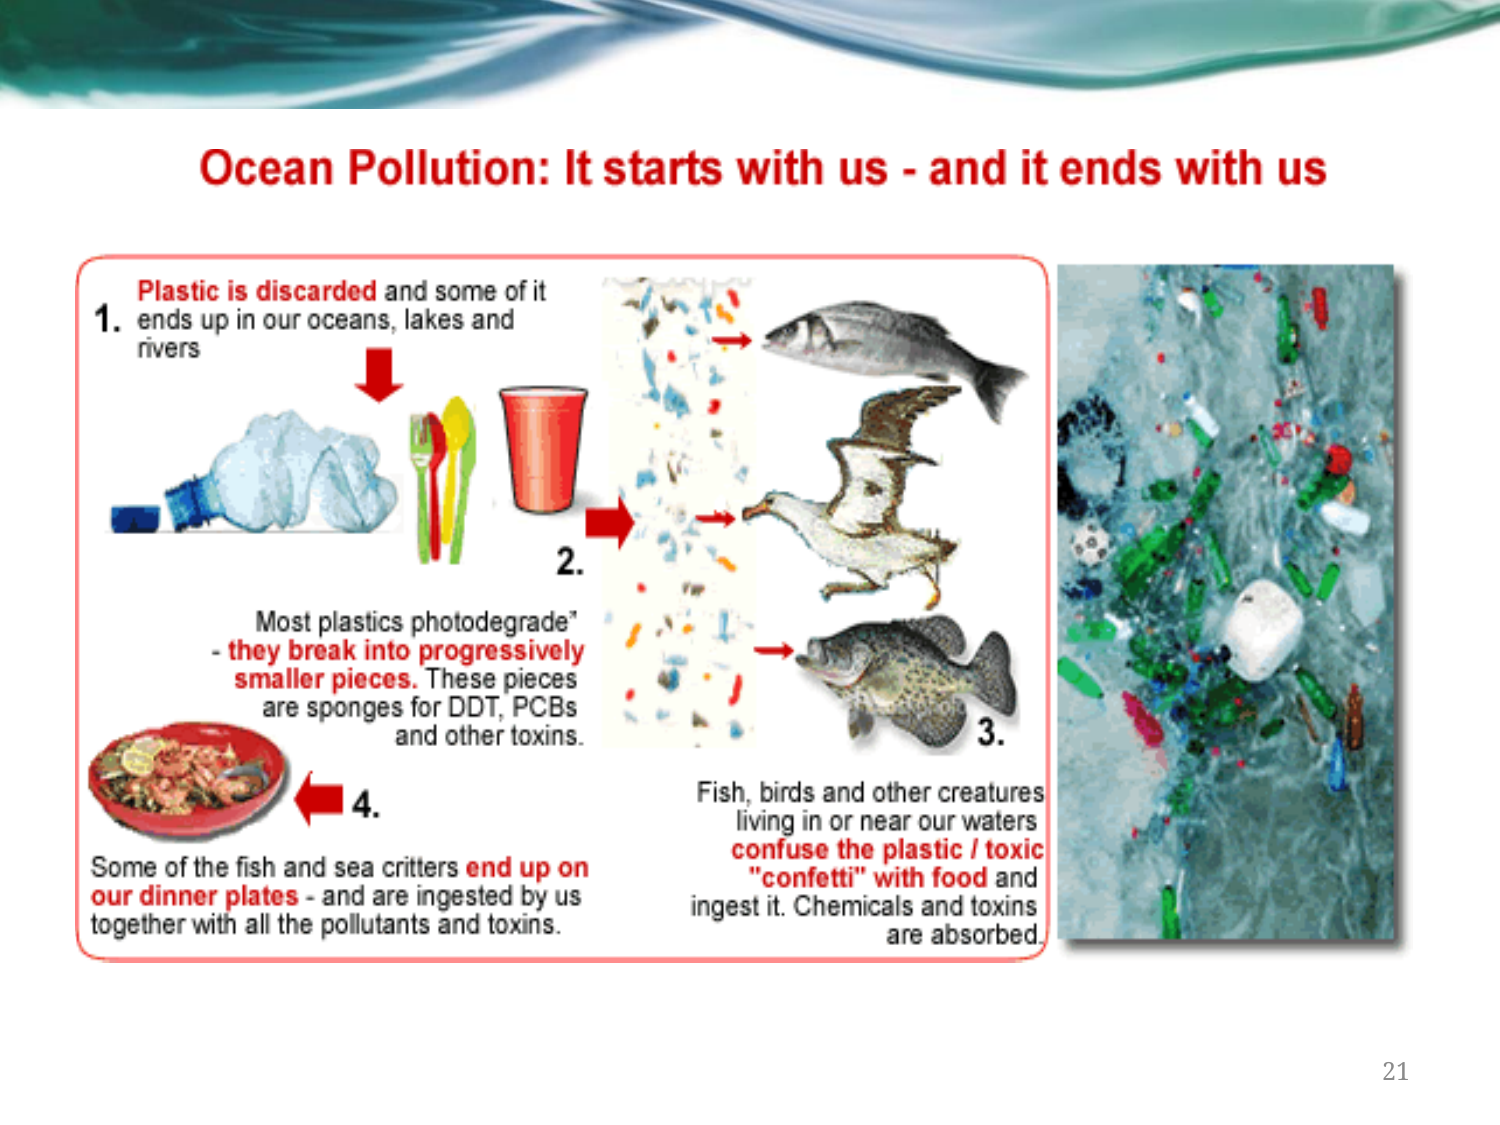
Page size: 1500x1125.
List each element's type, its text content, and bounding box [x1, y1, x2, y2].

slide_number 21 [1074, 1042, 1425, 1103]
picture [74, 149, 1413, 963]
picture [0, 0, 1500, 109]
